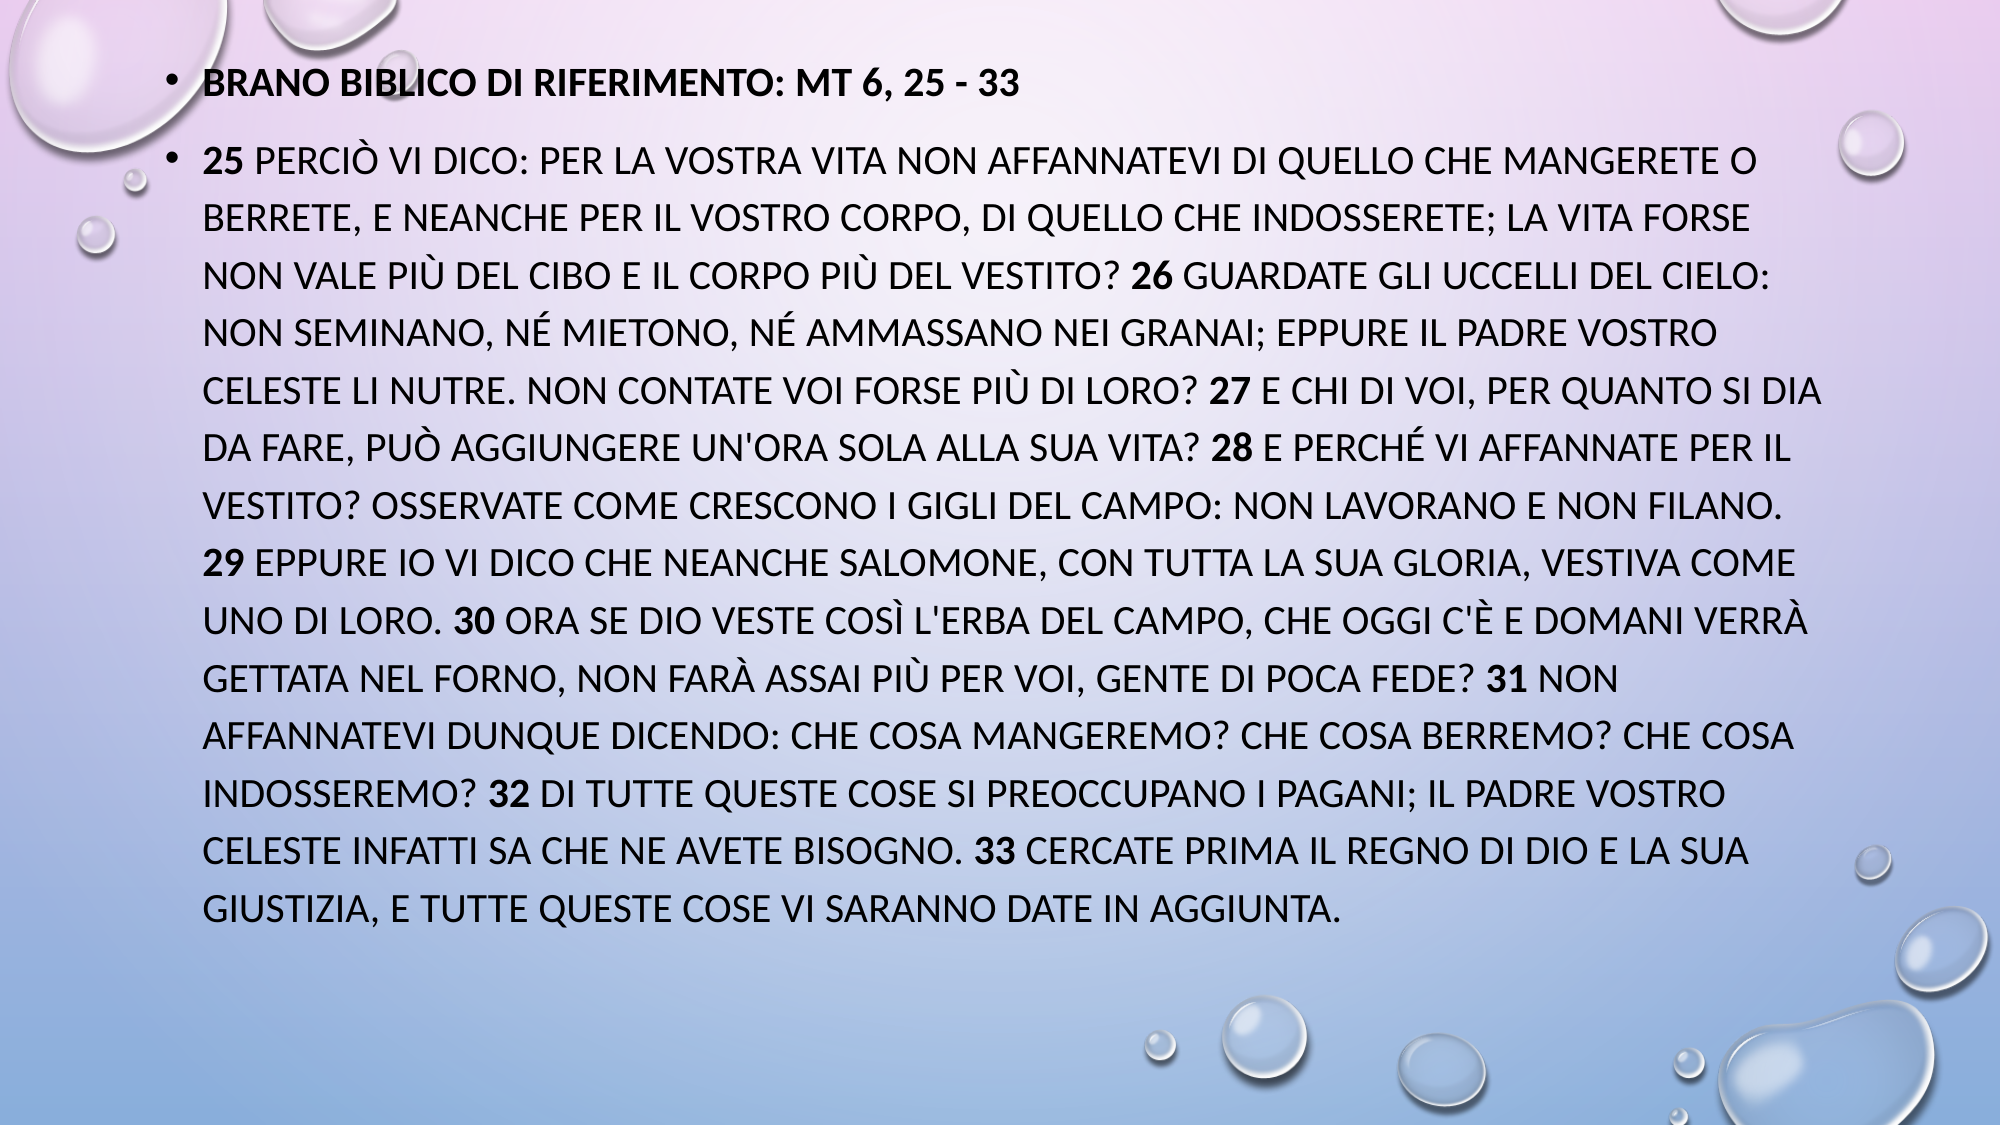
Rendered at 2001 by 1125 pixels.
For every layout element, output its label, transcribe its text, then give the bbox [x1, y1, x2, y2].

list Brano biblico di riferimento: Mt 6, 25 - 33 25 Perciò vi dico: per la vostra vita non affannatevi di quello che mangerete o berrete, e neanche per il vostro corpo, di quello che indosserete; la vita forse non vale più del cibo e il corpo più del vestito? 26 Guardate gli uccelli del cielo: non seminano, né mietono, né ammassano nei granai; eppure il Padre vostro celeste li nutre. Non contate voi forse più di loro? 27 E chi di voi, per quanto si dia da fare, può aggiungere un'ora sola alla sua vita? 28 E perché vi affannate per il vestito? Osservate come crescono i gigli del campo: non lavorano e non filano. 29 Eppure io vi dico che neanche Salomone, con tutta la sua gloria, vestiva come uno di loro. 30 Ora se Dio veste così l'erba del campo, che oggi c'è e domani verrà gettata nel forno, non farà assai più per voi, gente di poca fede? 31 Non affannatevi dunque dicendo: Che cosa mangeremo? Che cosa berremo? Che cosa indosseremo? 32 Di tutte queste cose si preoccupano i pagani; il Padre vostro celeste infatti sa che ne avete bisogno. 33 Cercate prima il regno di Dio e la sua giustizia, e tutte queste cose vi saranno date in aggiunta. [149, 39, 1850, 1058]
picture [0, 0, 2000, 1125]
